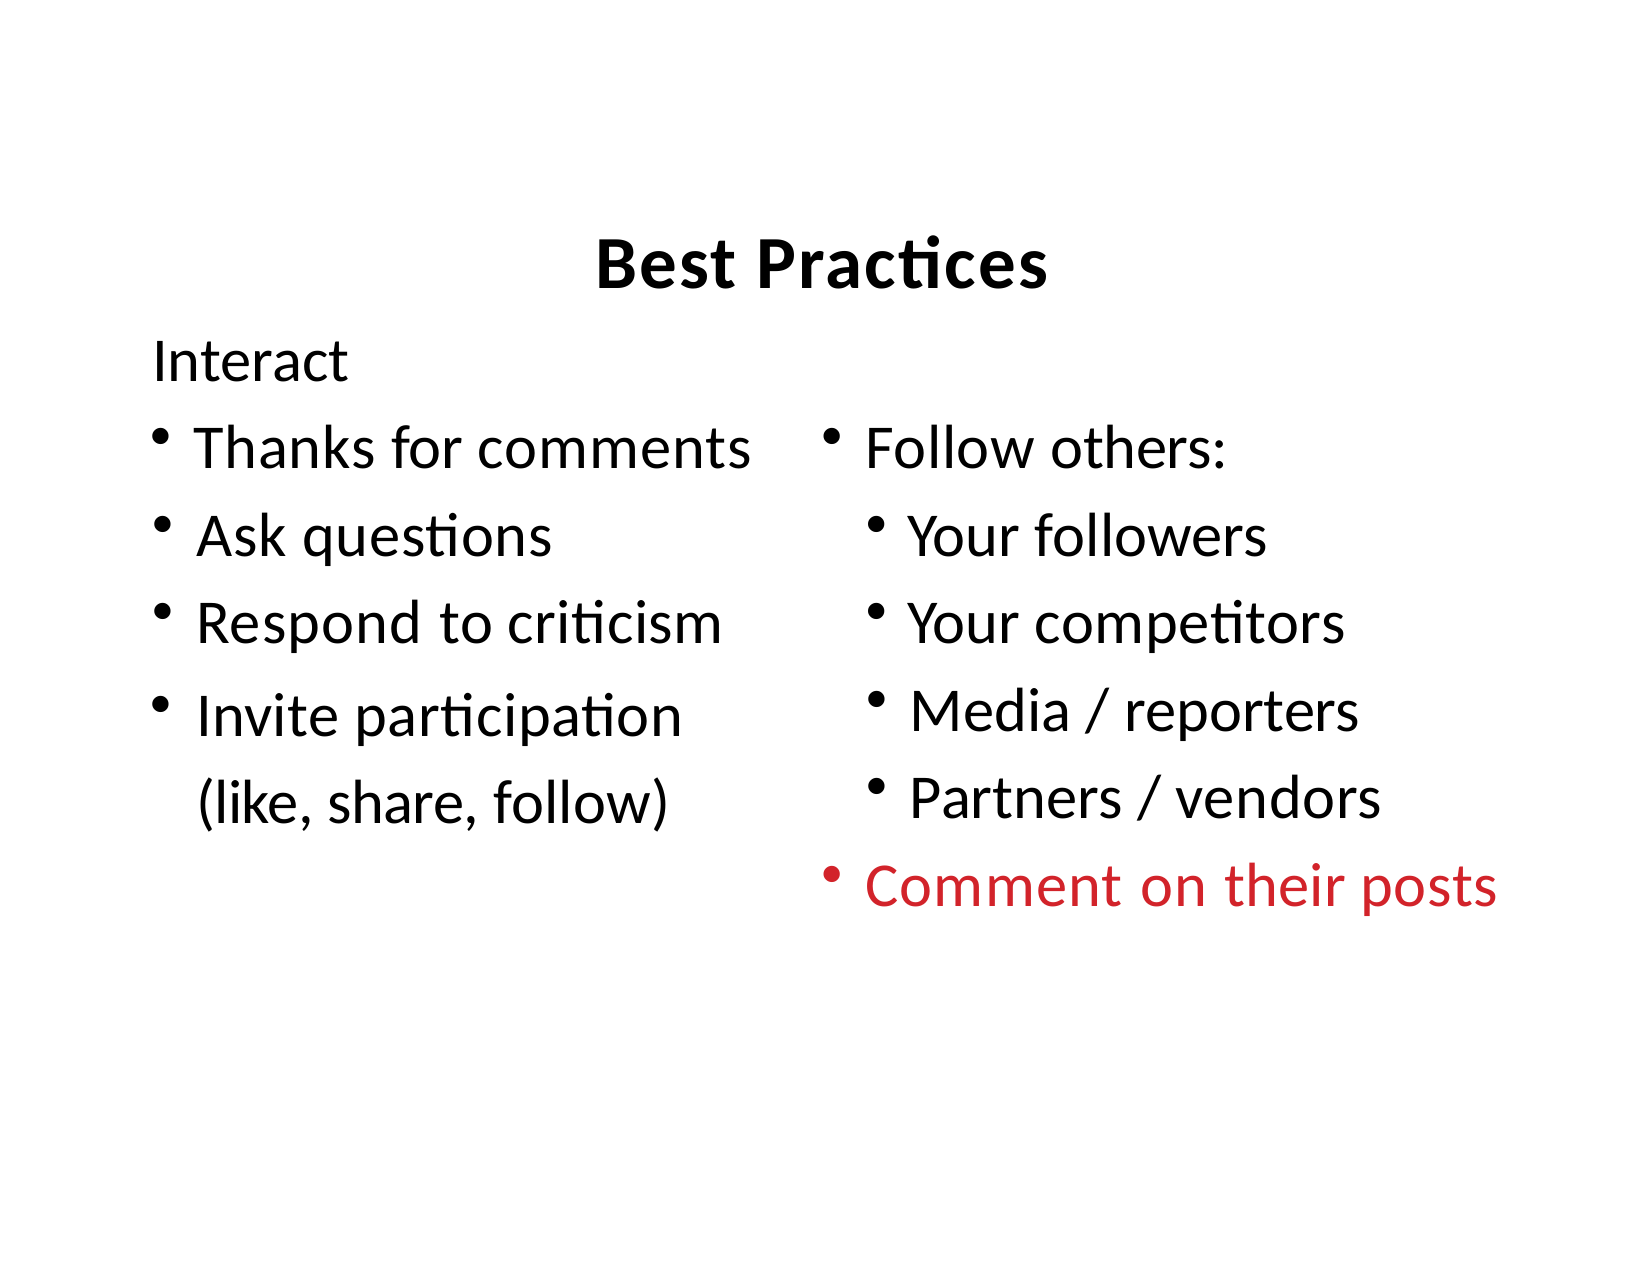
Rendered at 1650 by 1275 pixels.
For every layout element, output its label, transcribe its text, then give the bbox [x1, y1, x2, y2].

text_box Follow others: Your followers Your competitors Media / reporters Partners / vendors Comment on their posts [819, 391, 1499, 919]
title Best Practices [593, 211, 1057, 427]
text_box Interact Thanks for comments Ask questions Respond to criticism Invite participation (like, share, follow) [149, 304, 756, 837]
